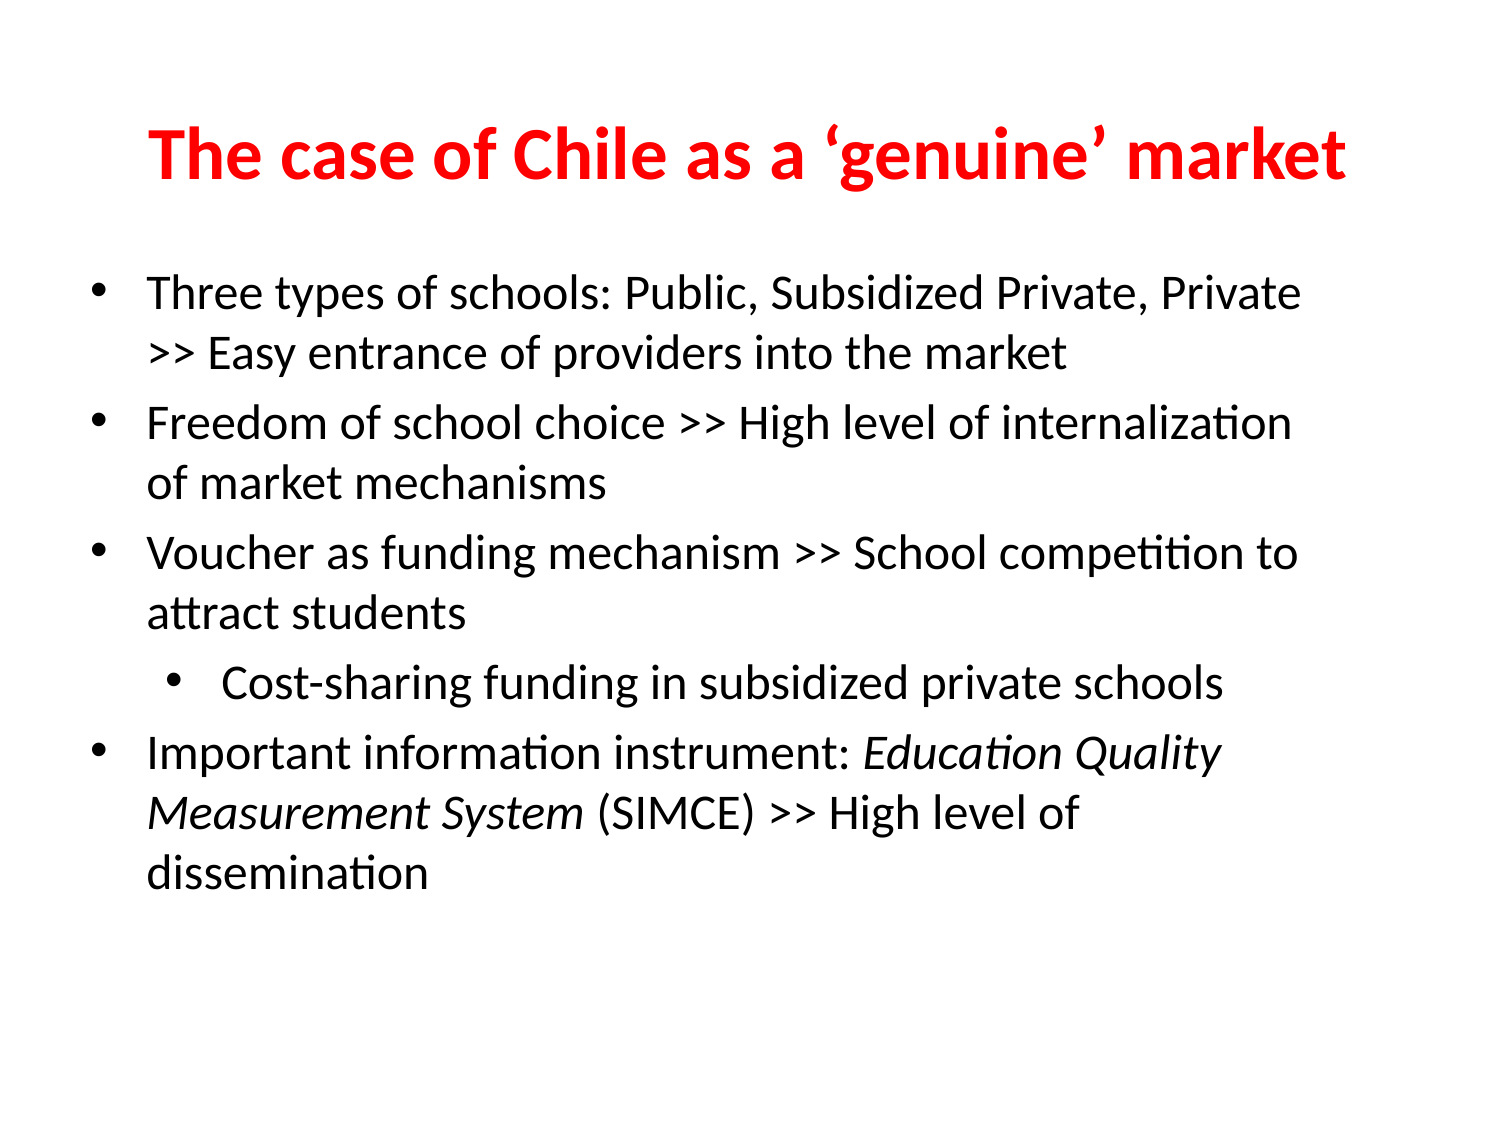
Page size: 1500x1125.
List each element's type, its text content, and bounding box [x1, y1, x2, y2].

list Three types of schools: Public, Subsidized Private, Private >> Easy entrance of providers into the market Freedom of school choice >> High level of internalization of market mechanisms Voucher as funding mechanism >> School competition to attract students Cost-sharing funding in subsidized private schools Important information instrument: Education Quality Measurement System (SIMCE) >> High level of dissemination [75, 252, 1325, 1125]
title The case of Chile as a ‘genuine’ market [122, 72, 1392, 228]
